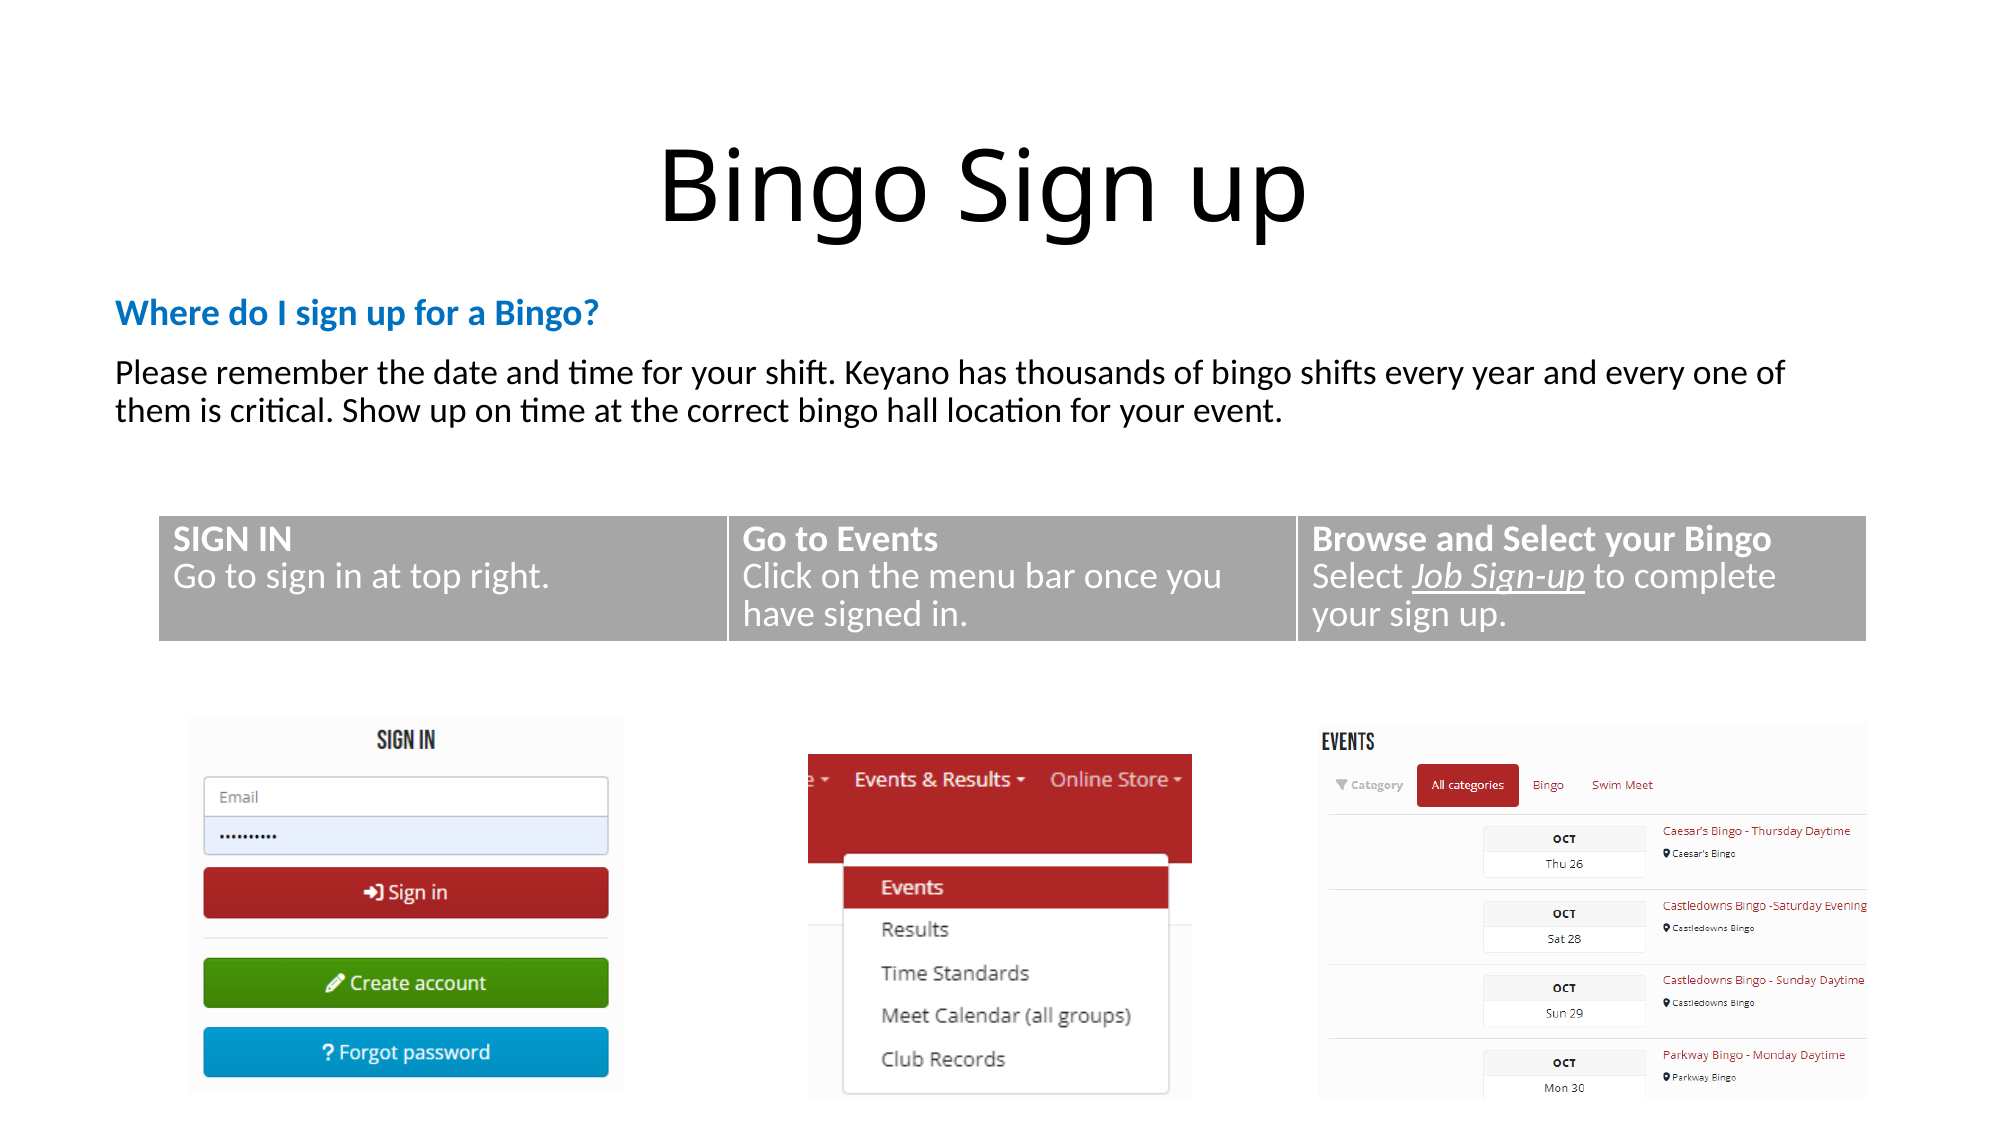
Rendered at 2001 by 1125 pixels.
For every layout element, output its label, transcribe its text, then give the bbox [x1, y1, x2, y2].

table_header Go to Events Click on the menu bar once you have signed in. [729, 516, 1296, 641]
picture [808, 753, 1192, 1098]
subtitle Where do I sign up for a Bingo? Please remember the date and time for your shift. Keyano has thousands of bingo shifts every year and every one of them is critical. Show up on time at the correct bingo hall location for your event. [100, 261, 1867, 463]
table_header Browse and Select your Bingo Select Job Sign-up to complete your sign up. [1298, 516, 1866, 641]
picture [187, 718, 623, 1094]
picture [1318, 724, 1867, 1098]
title Bingo Sign up [100, 127, 1867, 261]
table_header SIGN IN Go to sign in at top right. [159, 516, 727, 641]
